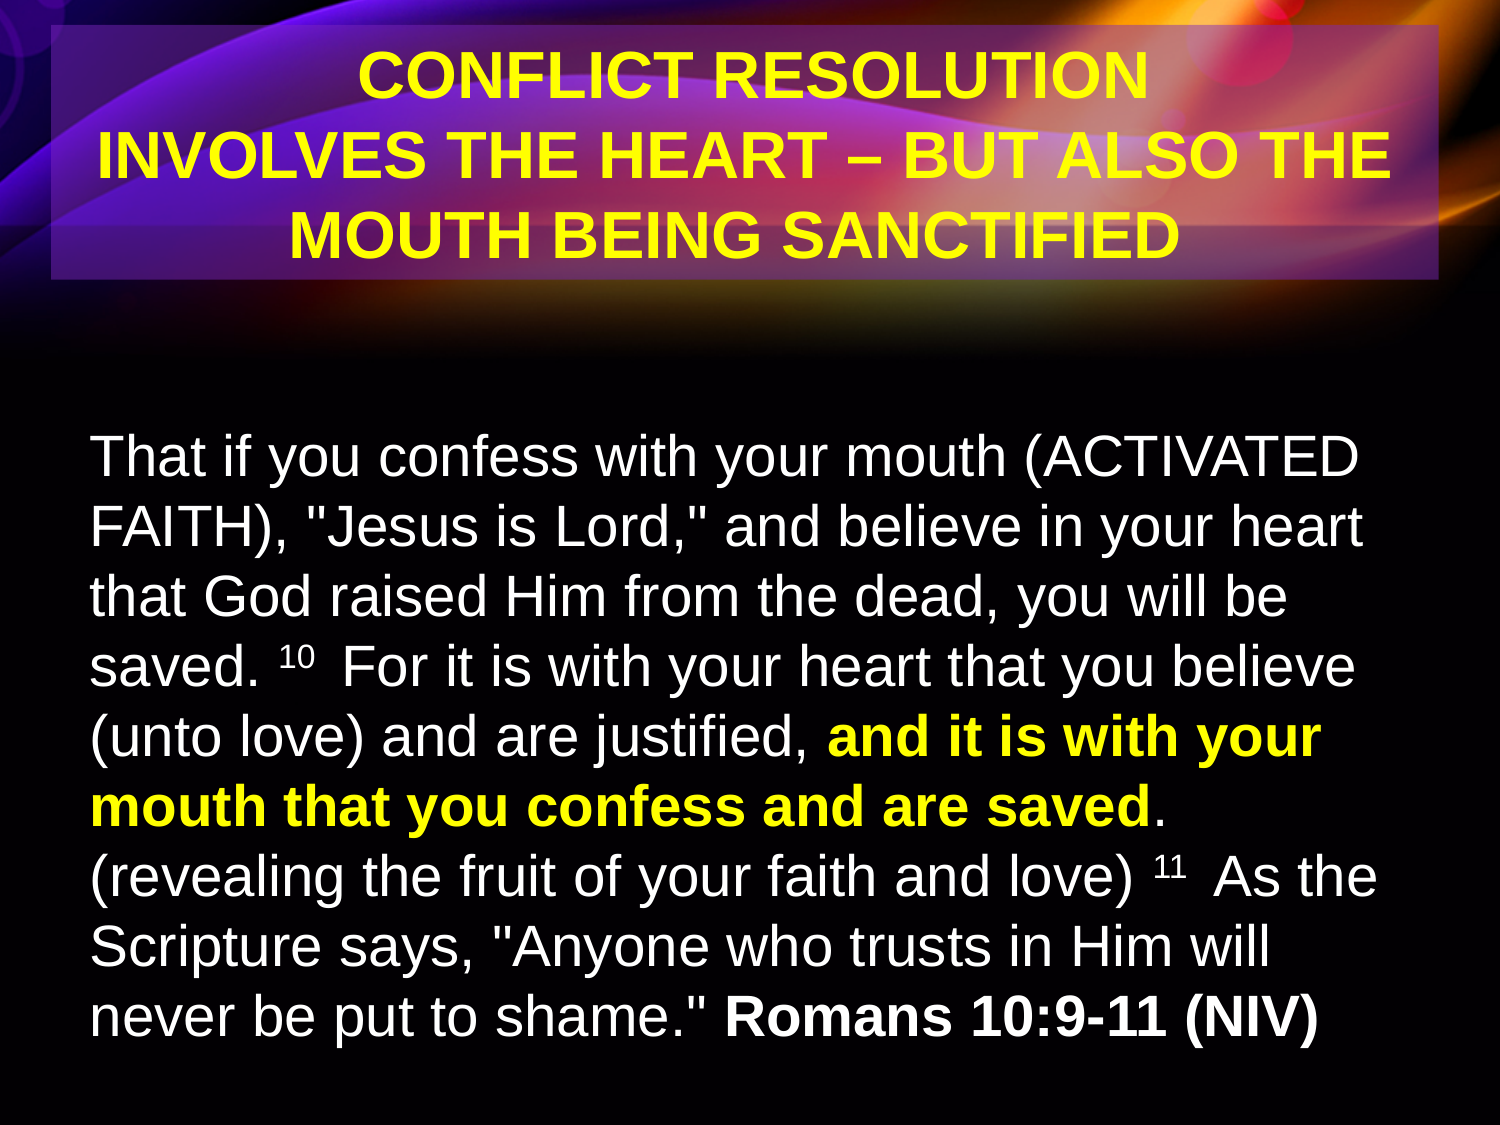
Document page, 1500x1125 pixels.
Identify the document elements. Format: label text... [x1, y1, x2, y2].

text_box That if you confess with your mouth (ACTIVATED FAITH), "Jesus is Lord," and believe in your heart that God raised Him from the dead, you will be saved. 10 For it is with your heart that you believe (unto love) and are justified, and it is with your mouth that you confess and are saved. (revealing the fruit of your faith and love) 11 As the Scripture says, "Anyone who trusts in Him will never be put to shame." Romans 10:9-11 (NIV) [74, 410, 1425, 1056]
picture [0, 0, 1500, 1125]
text_box CONFLICT RESOLUTION INVOLVES THE HEART – BUT ALSO THE MOUTH BEING SANCTIFIED [51, 24, 1439, 280]
